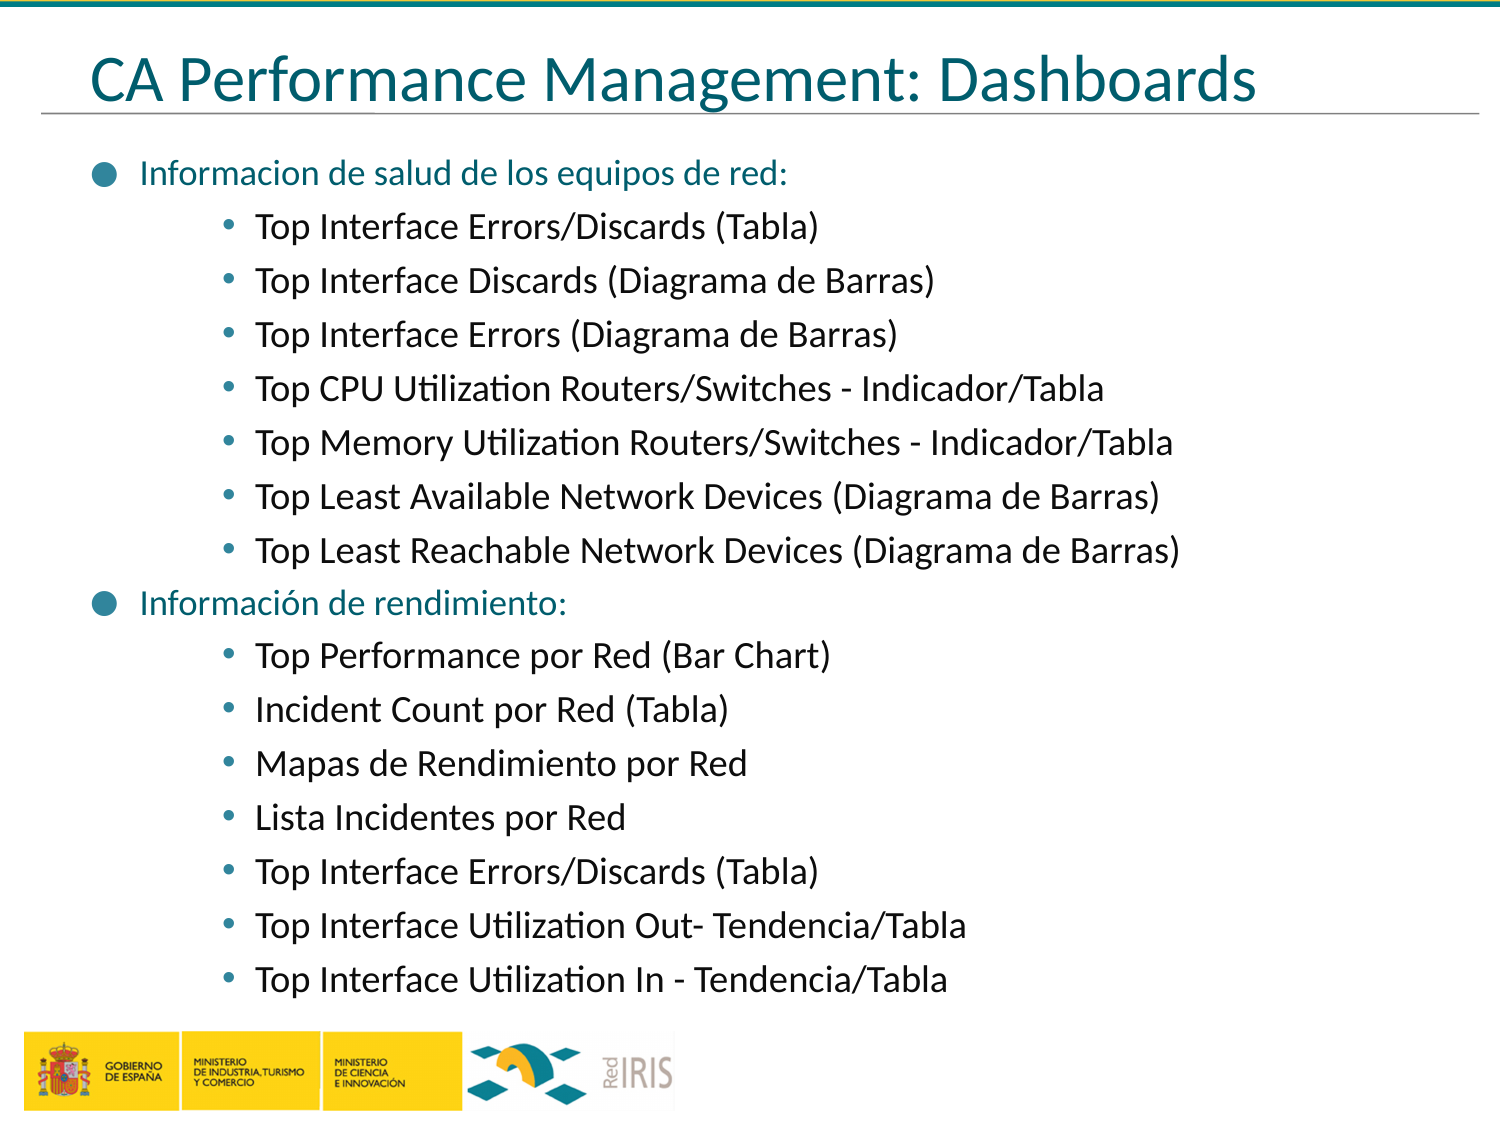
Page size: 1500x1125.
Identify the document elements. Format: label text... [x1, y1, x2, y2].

title CA Performance Management: Dashboards [74, 0, 1323, 141]
list Informacion de salud de los equipos de red: Top Interface Errors/Discards (Tabla) Top Interface Discards (Diagrama de Barras) Top Interface Errors (Diagrama de Barras) Top CPU Utilization Routers/Switches - Indicador/Tabla Top Memory Utilization Routers/Switches - Indicador/Tabla Top Least Available Network Devices (Diagrama de Barras) Top Least Reachable Network Devices (Diagrama de Barras) Información de rendimiento: Top Performance por Red (Bar Chart) Incident Count por Red (Tabla) Mapas de Rendimiento por Red Lista Incidentes por Red Top Interface Errors/Discards (Tabla) Top Interface Utilization Out- Tendencia/Tabla Top Interface Utilization In - Tendencia/Tabla [74, 141, 1421, 1015]
picture [24, 1031, 675, 1111]
